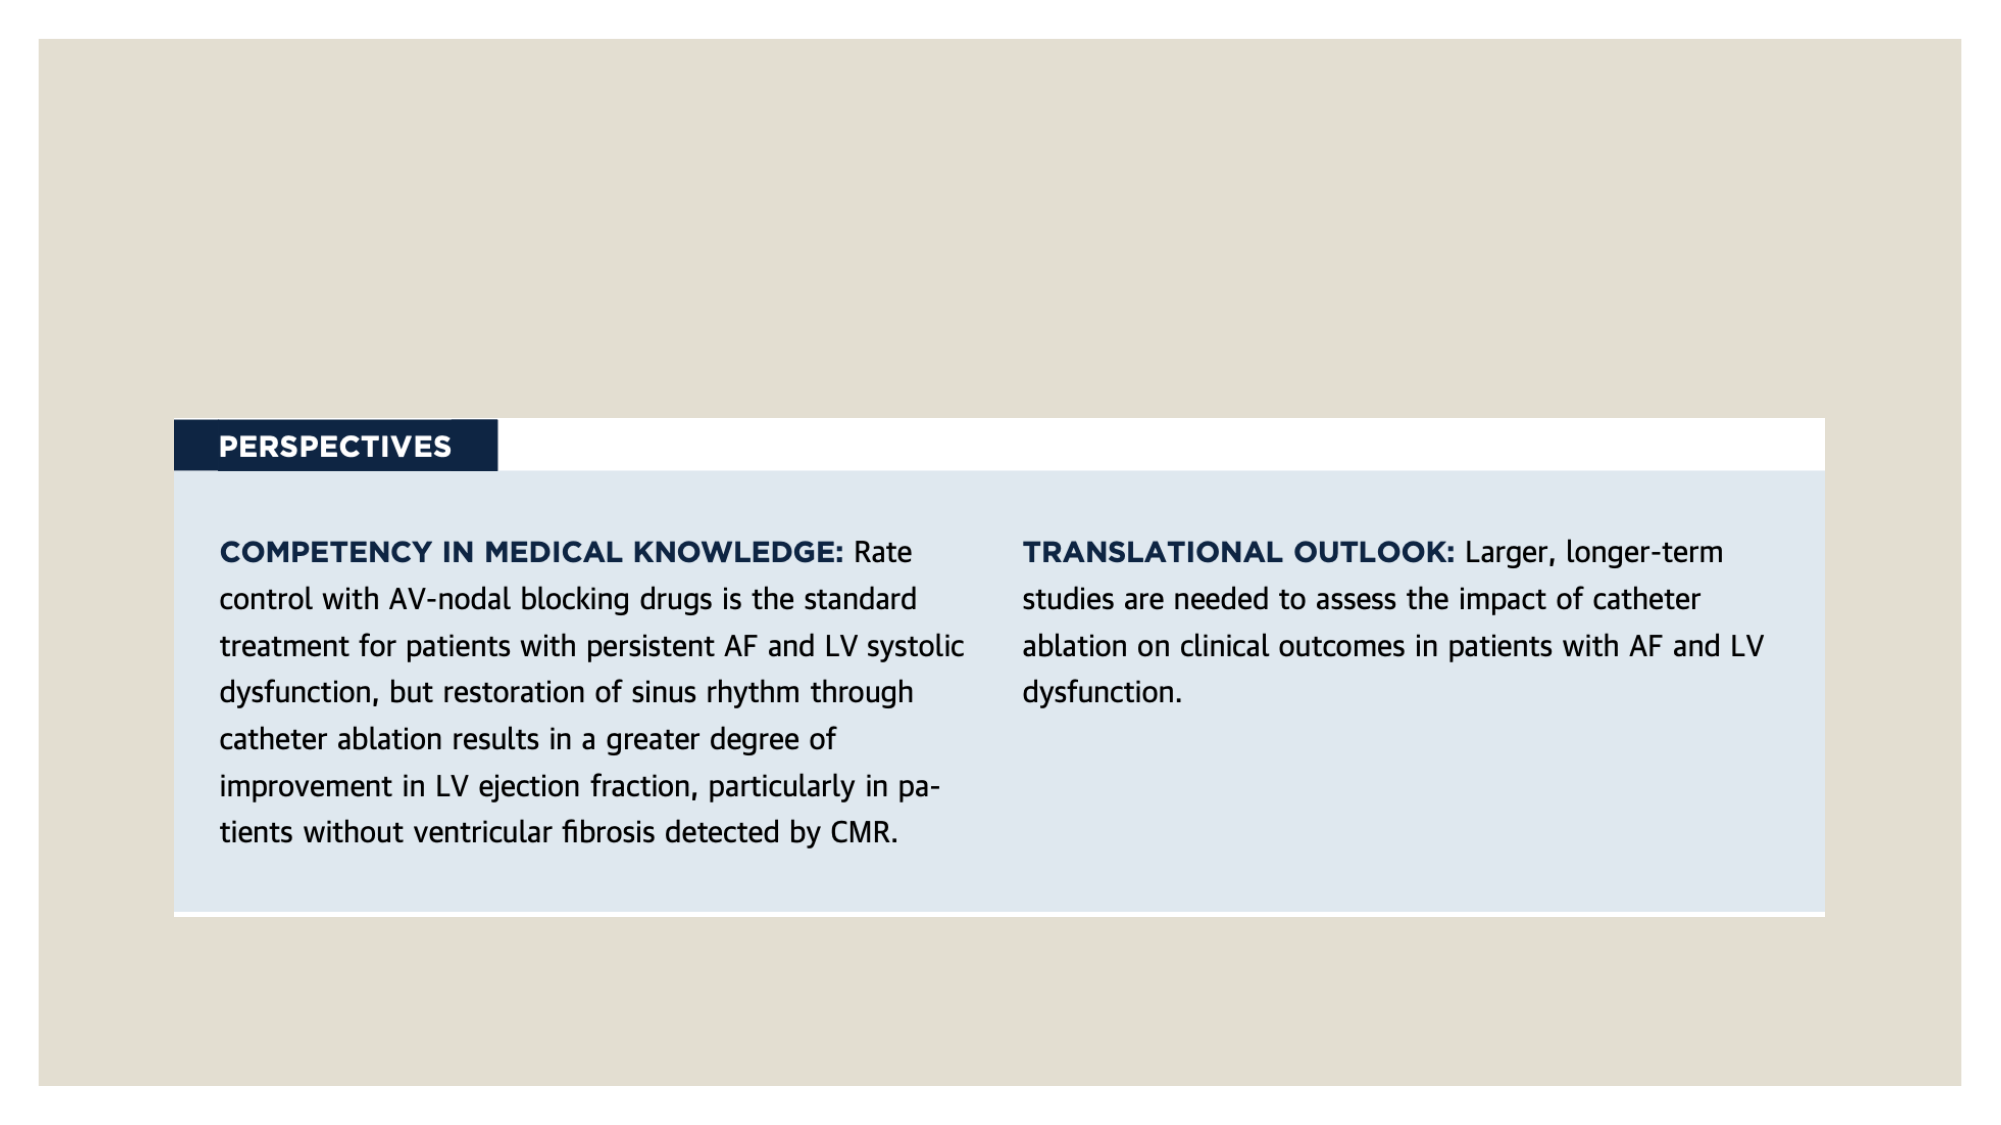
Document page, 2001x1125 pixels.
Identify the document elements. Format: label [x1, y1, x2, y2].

list [174, 418, 1825, 917]
